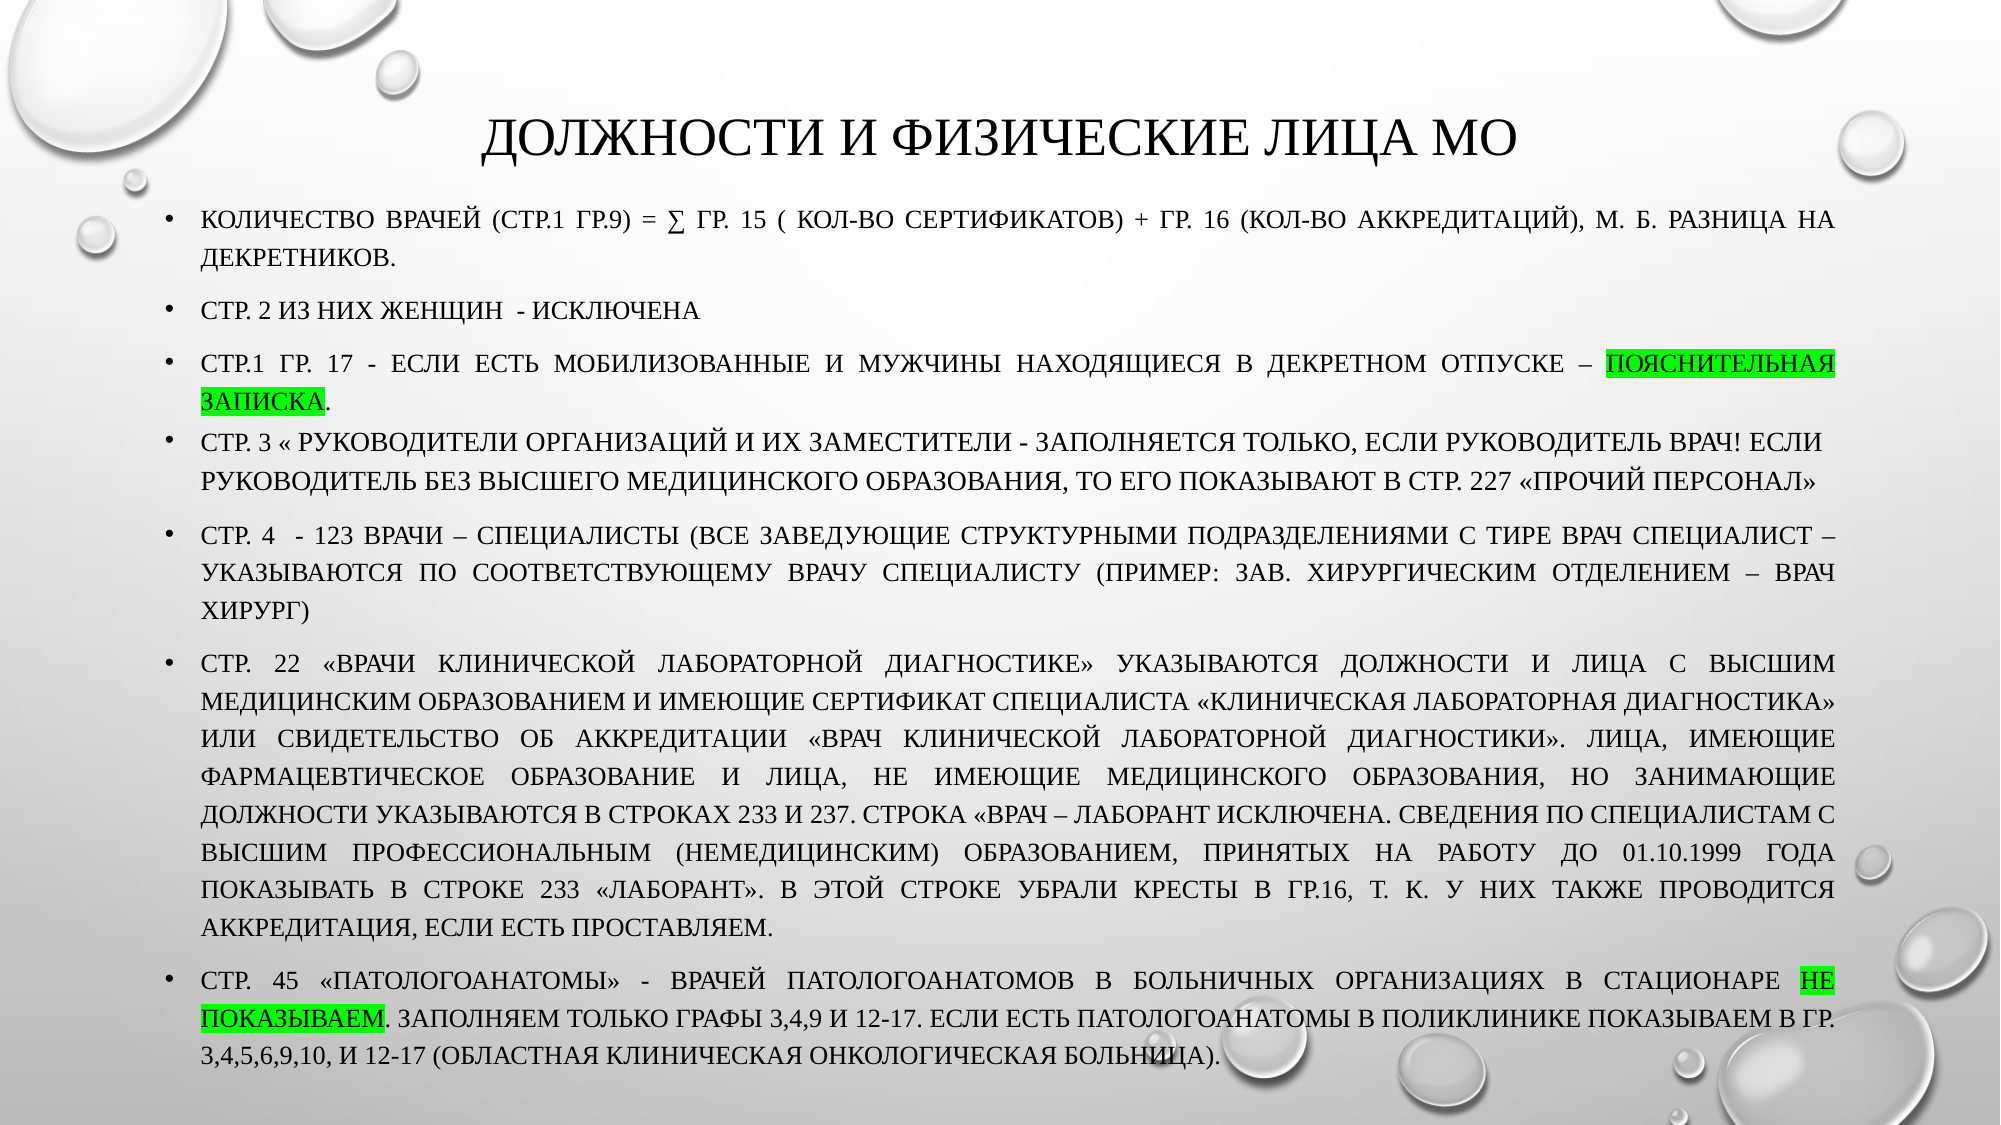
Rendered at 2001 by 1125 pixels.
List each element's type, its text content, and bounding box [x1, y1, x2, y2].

title Должности и физические лица МО [149, 101, 1851, 175]
picture [0, 0, 2000, 1125]
list Количество врачей (стр.1 гр.9) = ∑ гр. 15 ( кол-во сертификатов) + гр. 16 (кол-во аккредитаций), м. б. разница на декретников. Стр. 2 из них женщин - исключена Стр.1 гр. 17 - если есть мобилизованные и мужчины находящиеся в декретном отпуске – пояснительная записка. Стр. 3 « руководители организаций и их заместители - заполняется только, если руководитель врач! Если руководитель без высшего медицинского образования, то его показывают в стр. 227 «Прочий персонал» Стр. 4 - 123 врачи – специалисты (все заведующие структурными подразделениями с тире врач специалист – указываются по соответствующему врачу специалисту (пример: зав. хирургическим отделением – врач хирург) Стр. 22 «врачи клинической лабораторной диагностике» указываются должности и лица с высшим медицинским образованием и имеющие сертификат специалиста «Клиническая лабораторная диагностика» или свидетельство об аккредитации «Врач клинической лабораторной диагностики». Лица, имеющие фармацевтическое образование и лица, не имеющие медицинского образования, но занимающие должности указываются в строках 233 и 237. Строка «врач – лаборант исключена. Сведения по специалистам с высшим профессиональным (немедицинским) образованием, принятых на работу до 01.10.1999 года показывать в строке 233 «лаборант». В этой строке убрали кресты в гр.16, т. к. у них также проводится аккредитация, если есть проставляем. Стр. 45 «Патологоанатомы» - врачей патологоанатомов в больничных организациях в стационаре не показываем. Заполняем только графы 3,4,9 и 12-17. Если есть патологоанатомы в поликлинике показываем в гр. 3,4,5,6,9,10, и 12-17 (Областная клиническая онкологическая больница). [149, 188, 1851, 1089]
